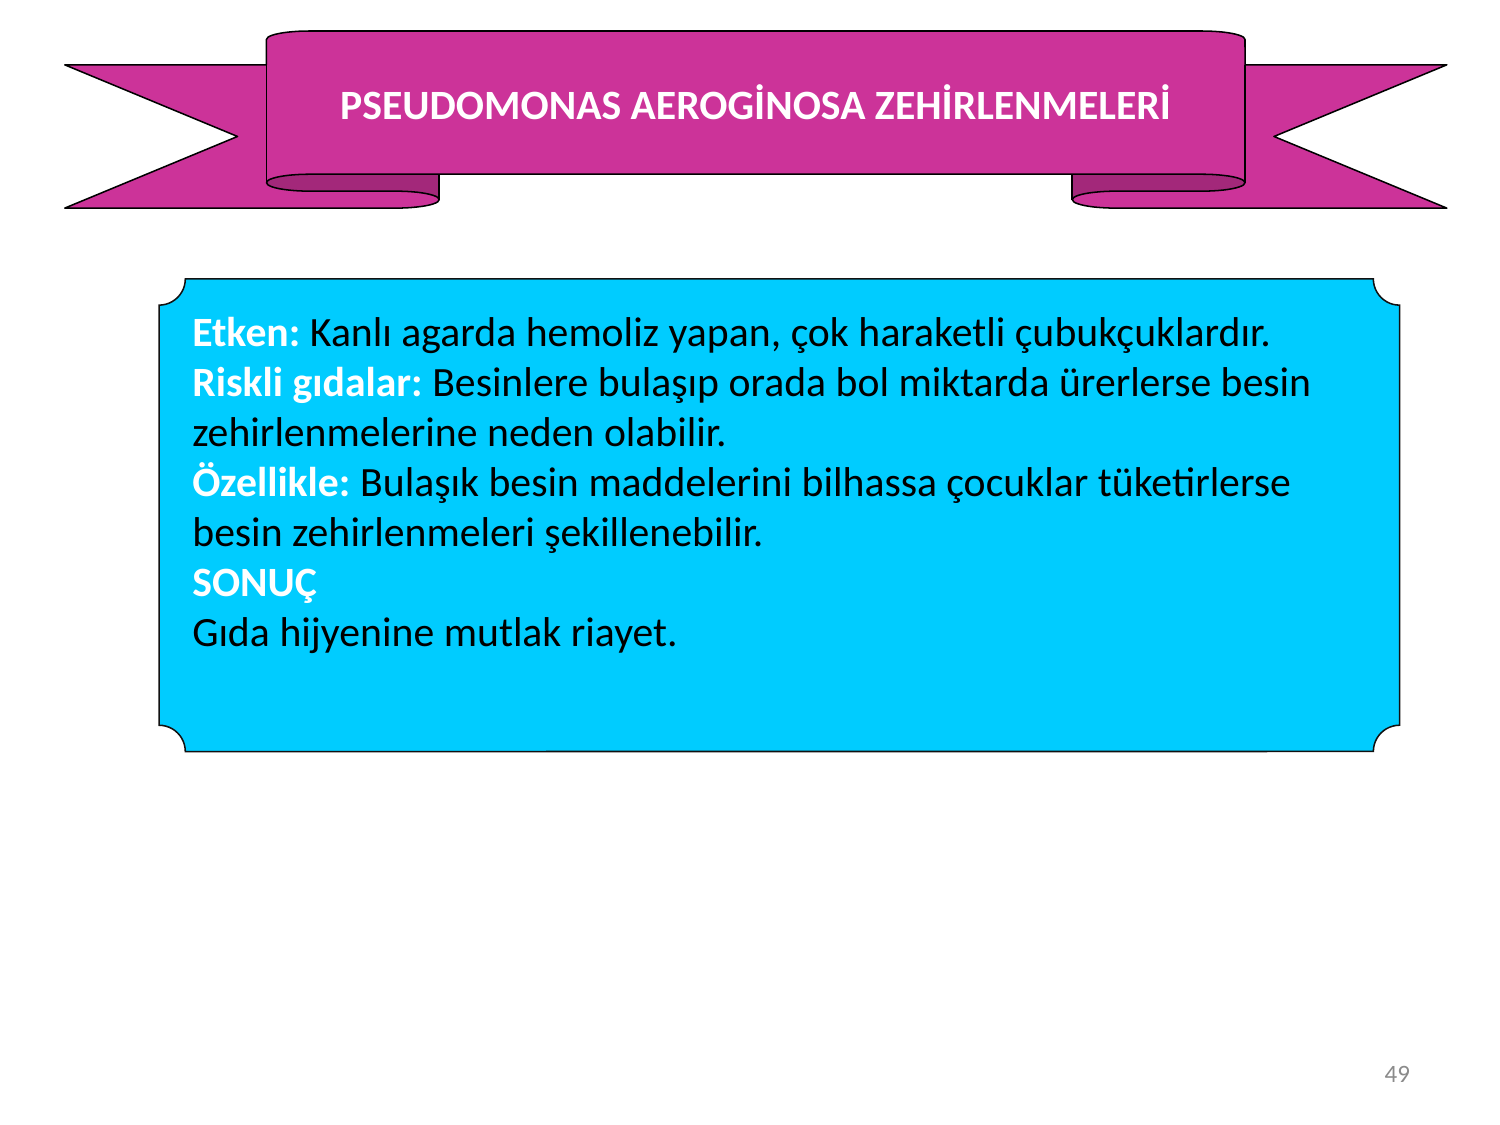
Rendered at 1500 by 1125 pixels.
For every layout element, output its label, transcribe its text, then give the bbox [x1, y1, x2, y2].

text_box Etken: Kanlı agarda hemoliz yapan, çok haraketli çubukçuklardır. Riskli gıdalar: Besinlere bulaşıp orada bol miktarda ürerlerse besin zehirlenmelerine neden olabilir. Özellikle: Bulaşık besin maddelerini bilhassa çocuklar tüketirlerse besin zehirlenmeleri şekillenebilir. SONUÇ Gıda hijyenine mutlak riayet. [159, 278, 1400, 752]
slide_number 49 [1074, 1042, 1425, 1103]
text_box PSEUDOMONAS AEROGİNOSA ZEHİRLENMELERİ [64, 31, 1447, 209]
